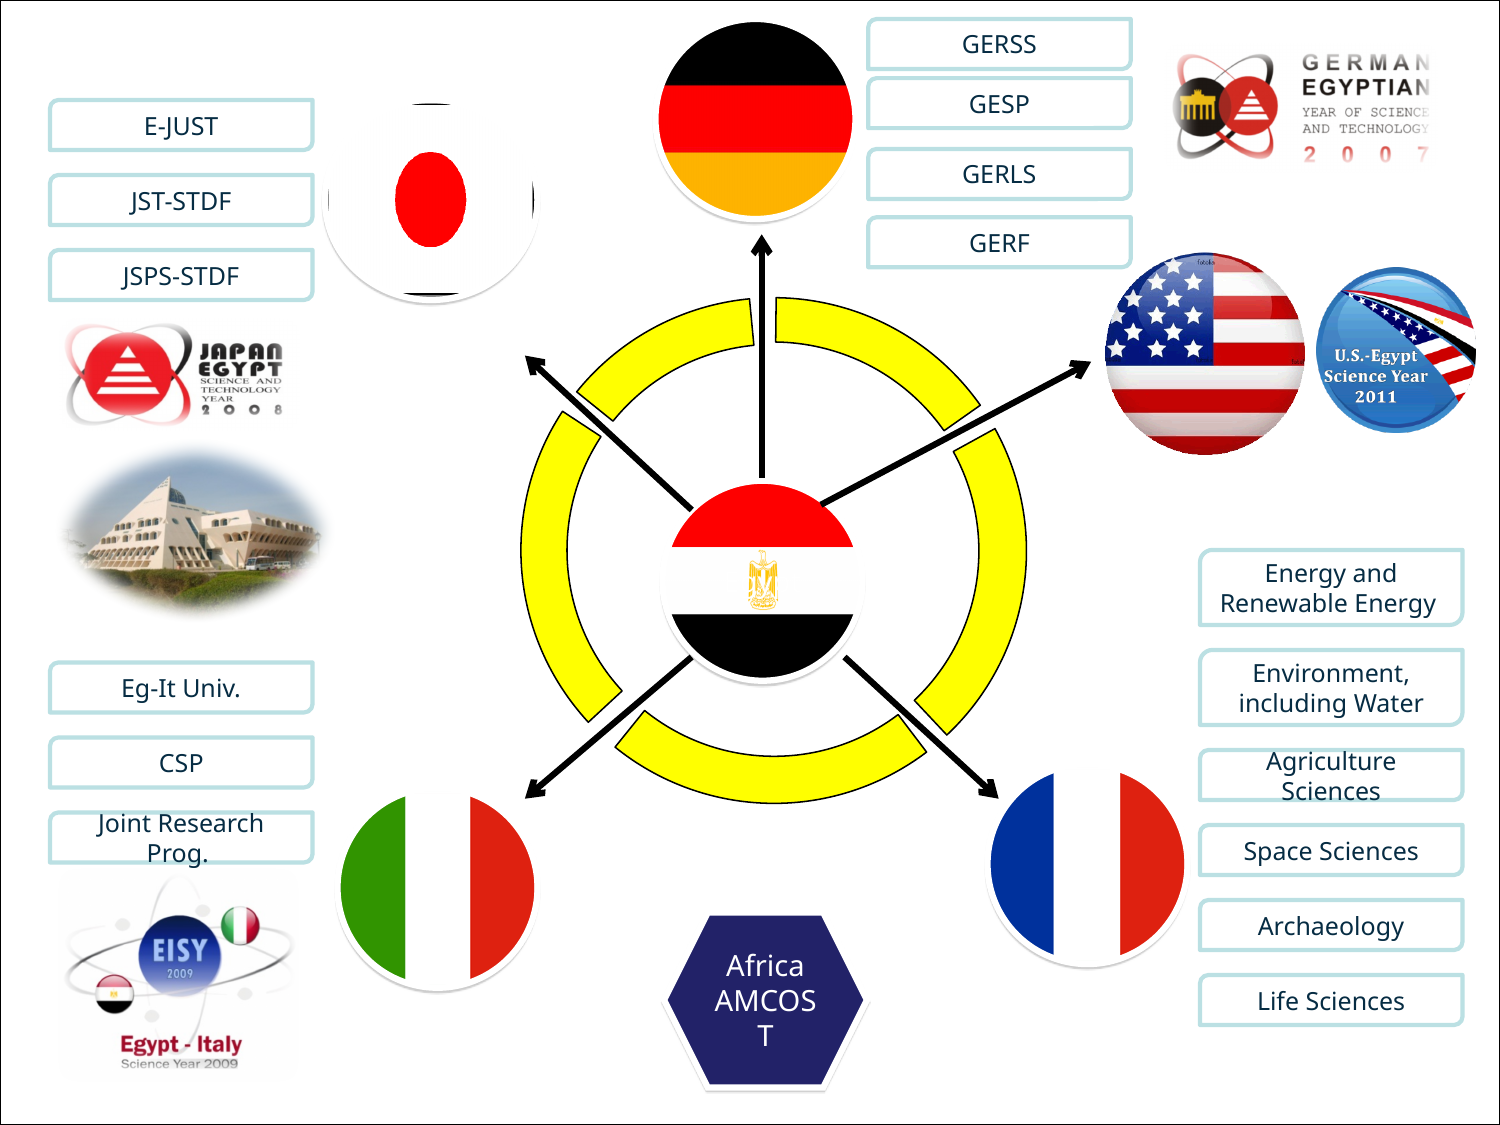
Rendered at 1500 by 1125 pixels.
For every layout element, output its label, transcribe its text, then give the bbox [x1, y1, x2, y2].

picture [1092, 243, 1476, 478]
text_box GERLS [866, 146, 1133, 202]
picture [57, 867, 300, 1083]
text_box Eg-It Univ. [47, 660, 315, 715]
text_box [655, 18, 856, 220]
text_box Egypt [662, 480, 863, 681]
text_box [537, 644, 680, 812]
text_box GESP [866, 76, 1133, 131]
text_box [663, 749, 868, 1088]
text_box [684, 735, 717, 748]
text_box [520, 504, 589, 642]
text_box JST-STDF [47, 172, 315, 228]
text_box Environment, including Water [1197, 647, 1465, 728]
text_box [987, 764, 1188, 965]
text_box [775, 297, 940, 360]
text_box Life Sciences [1197, 972, 1465, 1028]
picture [49, 436, 341, 626]
text_box Archaeology [1197, 897, 1465, 953]
text_box Joint Research Prog. [47, 810, 315, 865]
text_box Agriculture Sciences [1197, 747, 1465, 803]
text_box [0, 0, 1500, 1125]
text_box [850, 650, 993, 806]
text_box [530, 349, 686, 517]
text_box [831, 743, 845, 748]
text_box [623, 298, 754, 363]
text_box GERSS [866, 16, 1133, 72]
text_box [337, 787, 538, 988]
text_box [820, 361, 1092, 506]
text_box [953, 513, 1027, 670]
picture [1163, 42, 1439, 173]
text_box E-JUST [47, 97, 315, 153]
text_box Space Sciences [1197, 822, 1465, 878]
text_box JSPS-STDF [47, 247, 315, 303]
text_box [324, 99, 538, 300]
text_box CSP [47, 735, 315, 790]
text_box GERF [866, 215, 1133, 270]
text_box Energy and Renewable Energy [1197, 547, 1465, 628]
picture [58, 317, 301, 433]
